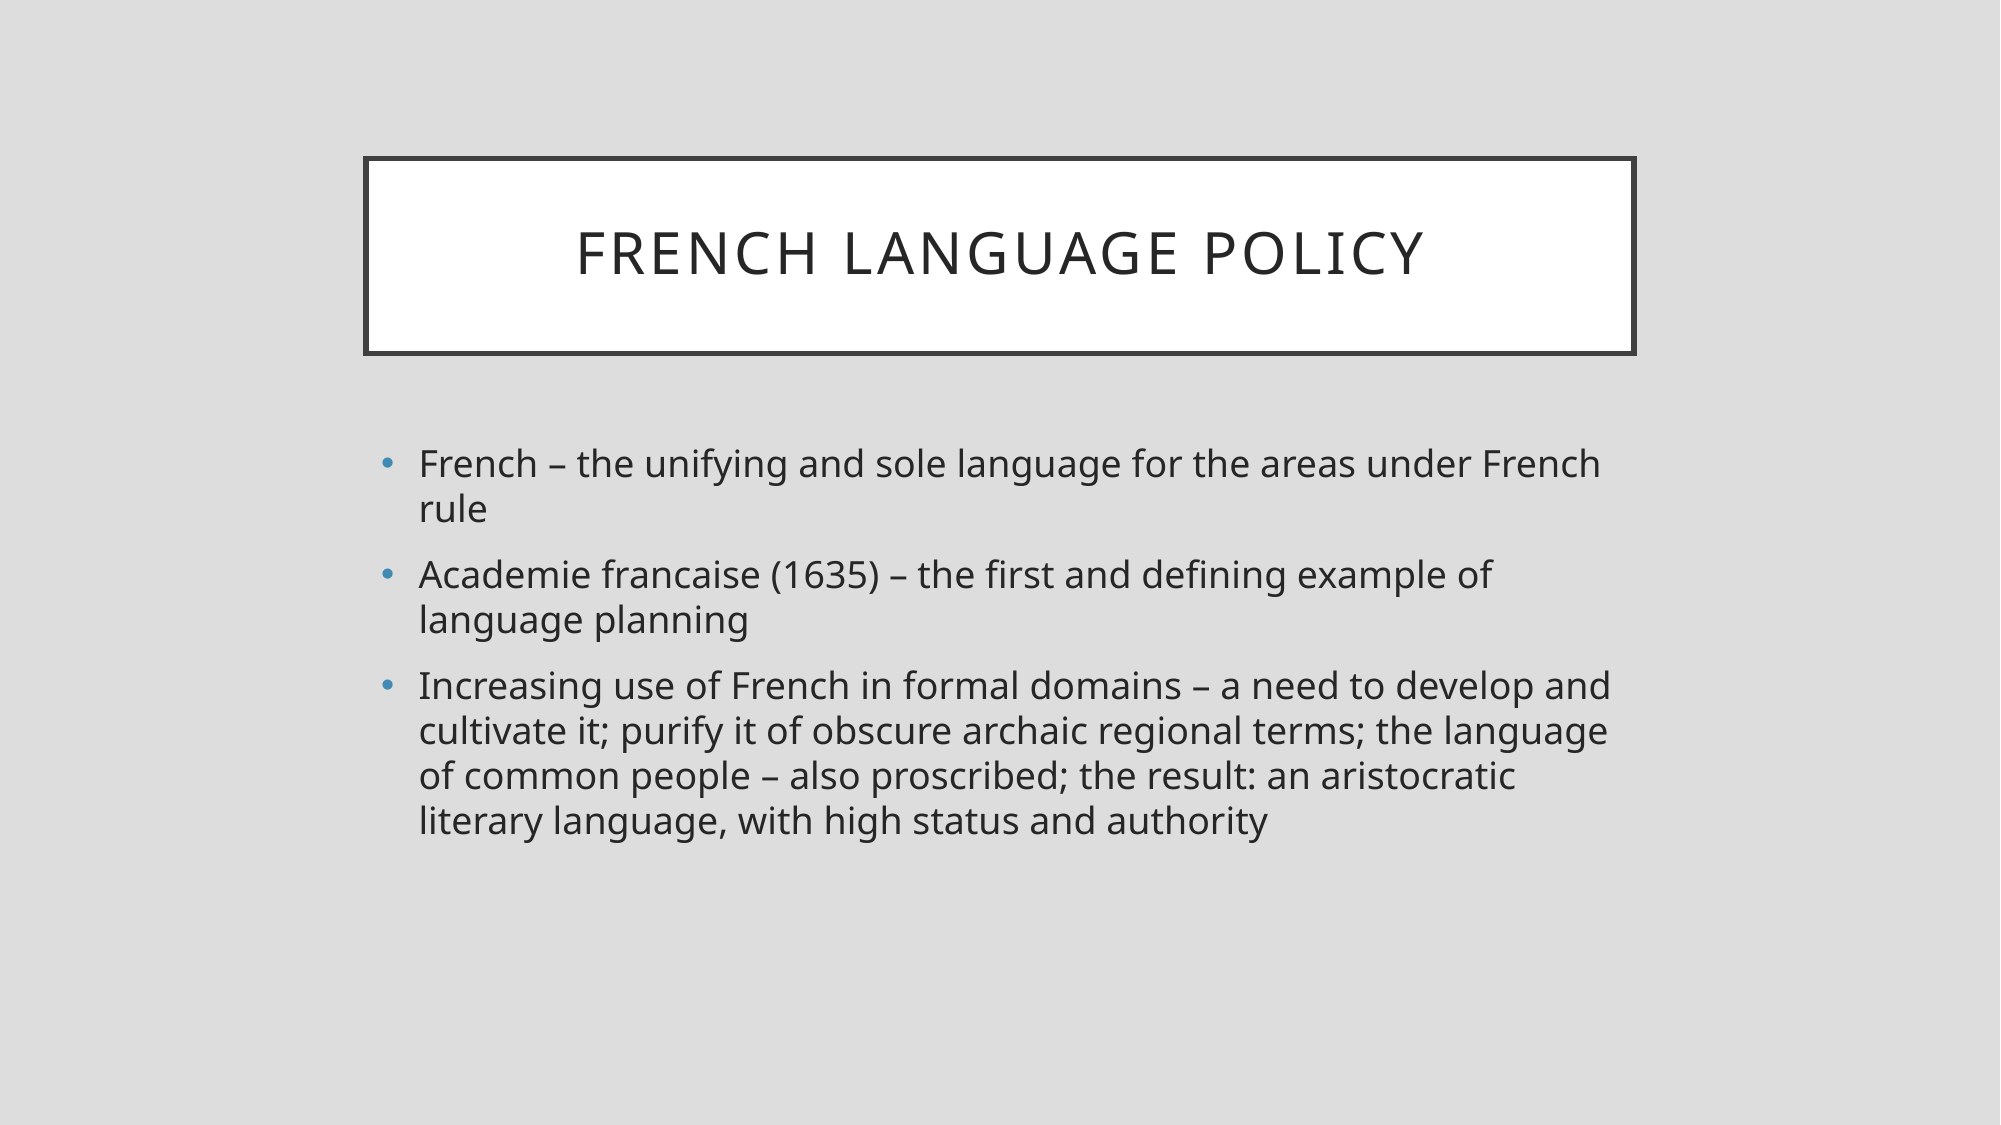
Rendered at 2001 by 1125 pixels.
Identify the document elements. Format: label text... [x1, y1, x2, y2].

list French – the unifying and sole language for the areas under French rule Academie francaise (1635) – the first and defining example of language planning Increasing use of French in formal domains – a need to develop and cultivate it; purify it of obscure archaic regional terms; the language of common people – also proscribed; the result: an aristocratic literary language, with high status and authority [366, 432, 1634, 942]
title French language policy [363, 156, 1637, 356]
